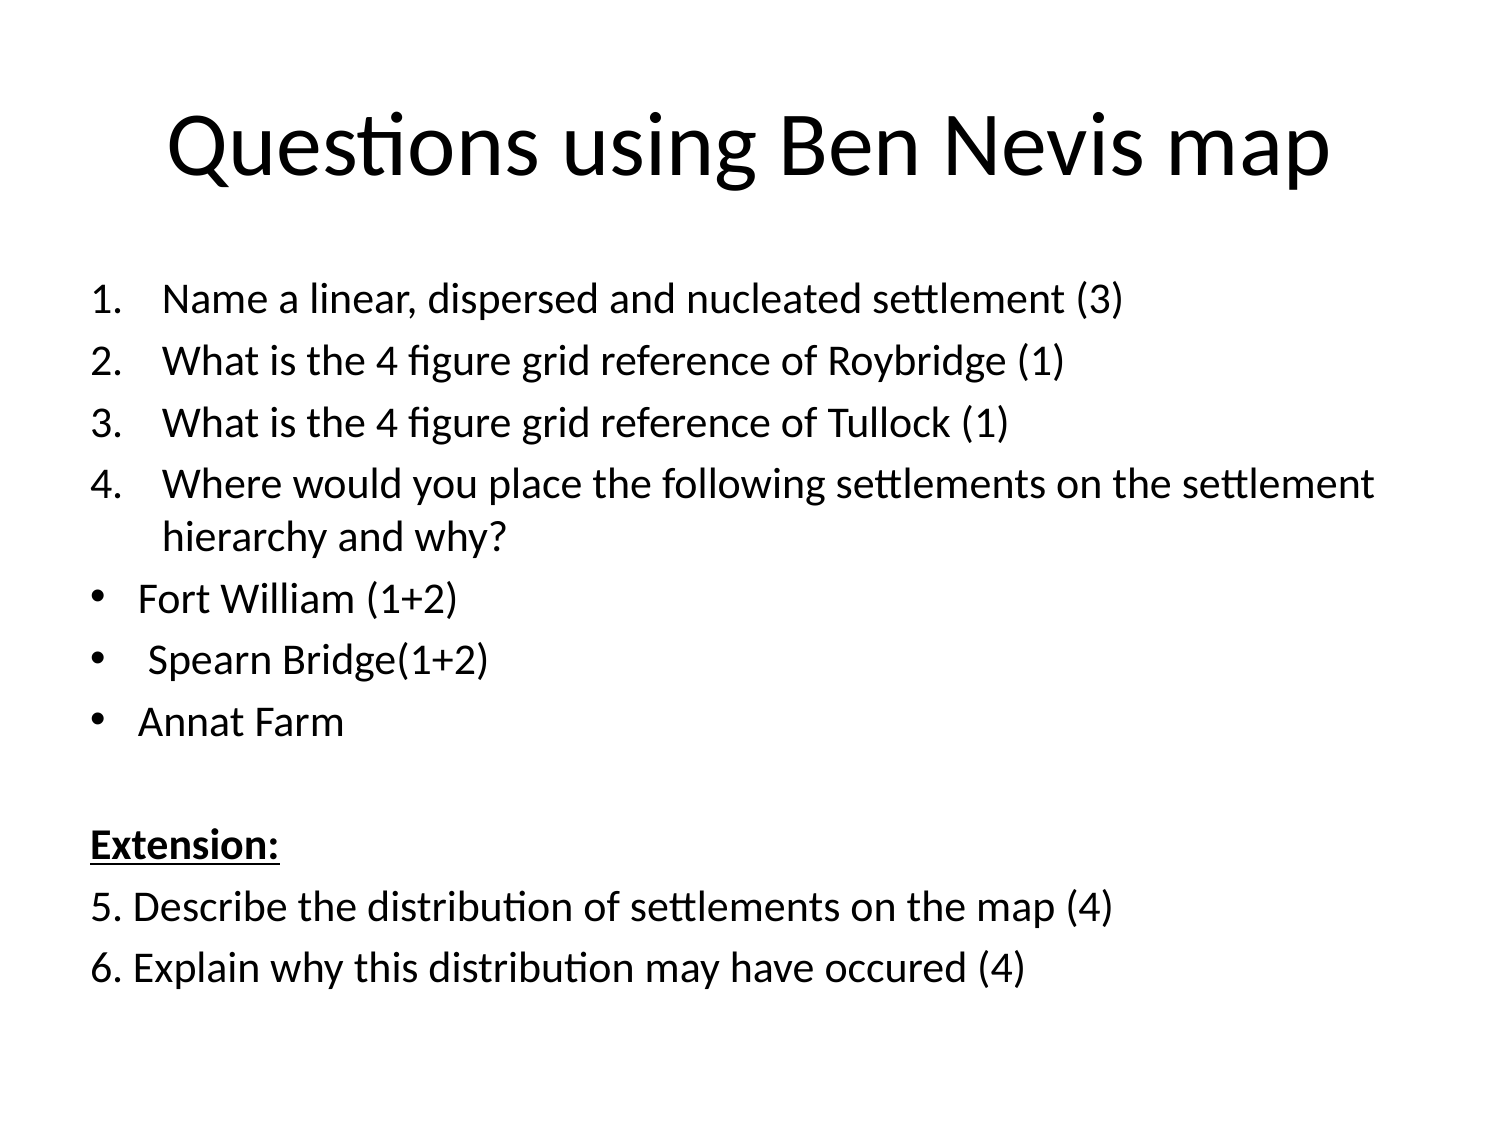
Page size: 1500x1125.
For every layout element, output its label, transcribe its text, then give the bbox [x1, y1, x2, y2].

list Name a linear, dispersed and nucleated settlement (3) What is the 4 figure grid reference of Roybridge (1) What is the 4 figure grid reference of Tullock (1) Where would you place the following settlements on the settlement hierarchy and why? Fort William (1+2) Spearn Bridge(1+2) Annat Farm Extension: 5. Describe the distribution of settlements on the map (4) 6. Explain why this distribution may have occured (4) [75, 262, 1425, 1005]
title Questions using Ben Nevis map [75, 45, 1425, 233]
